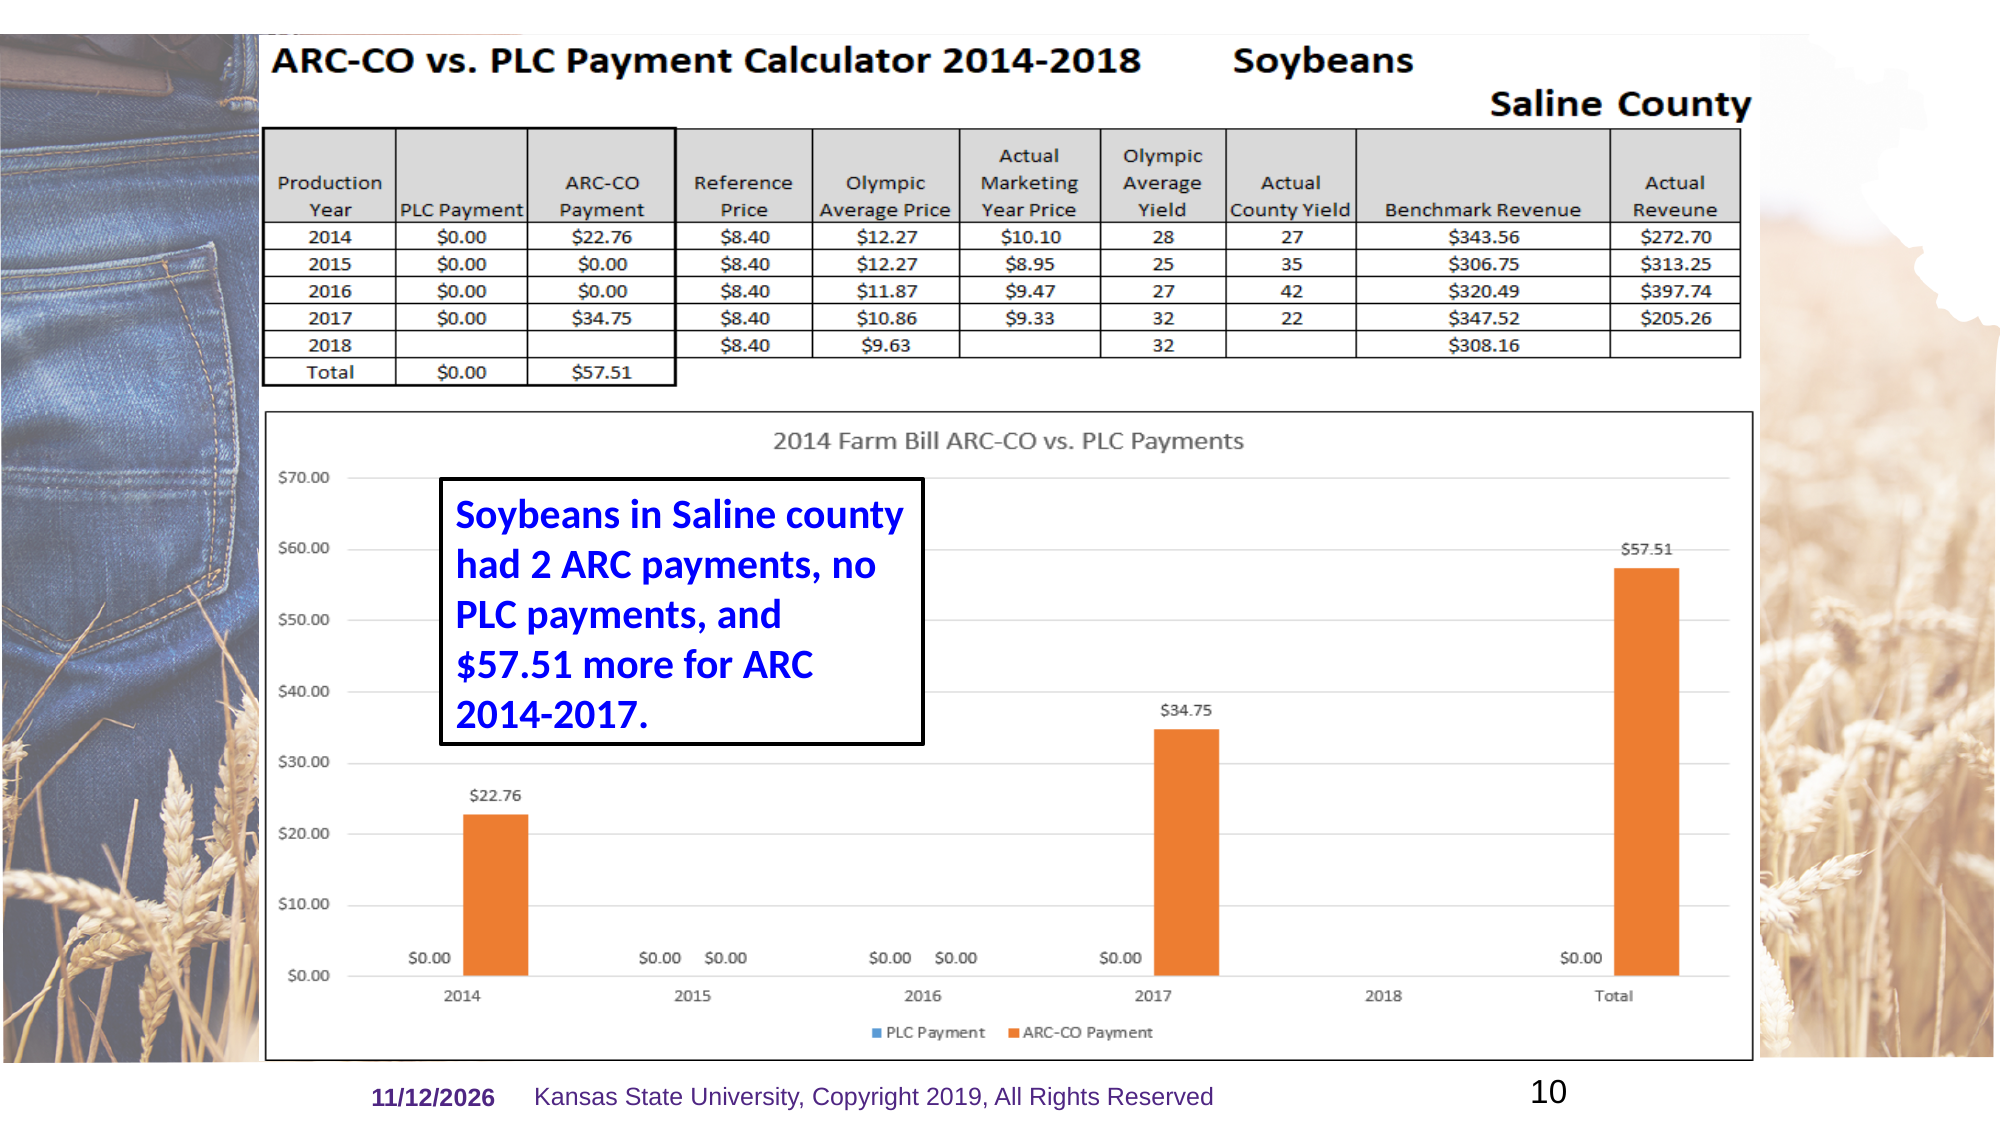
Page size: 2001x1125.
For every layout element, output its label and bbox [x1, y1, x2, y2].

picture [259, 35, 1760, 1061]
